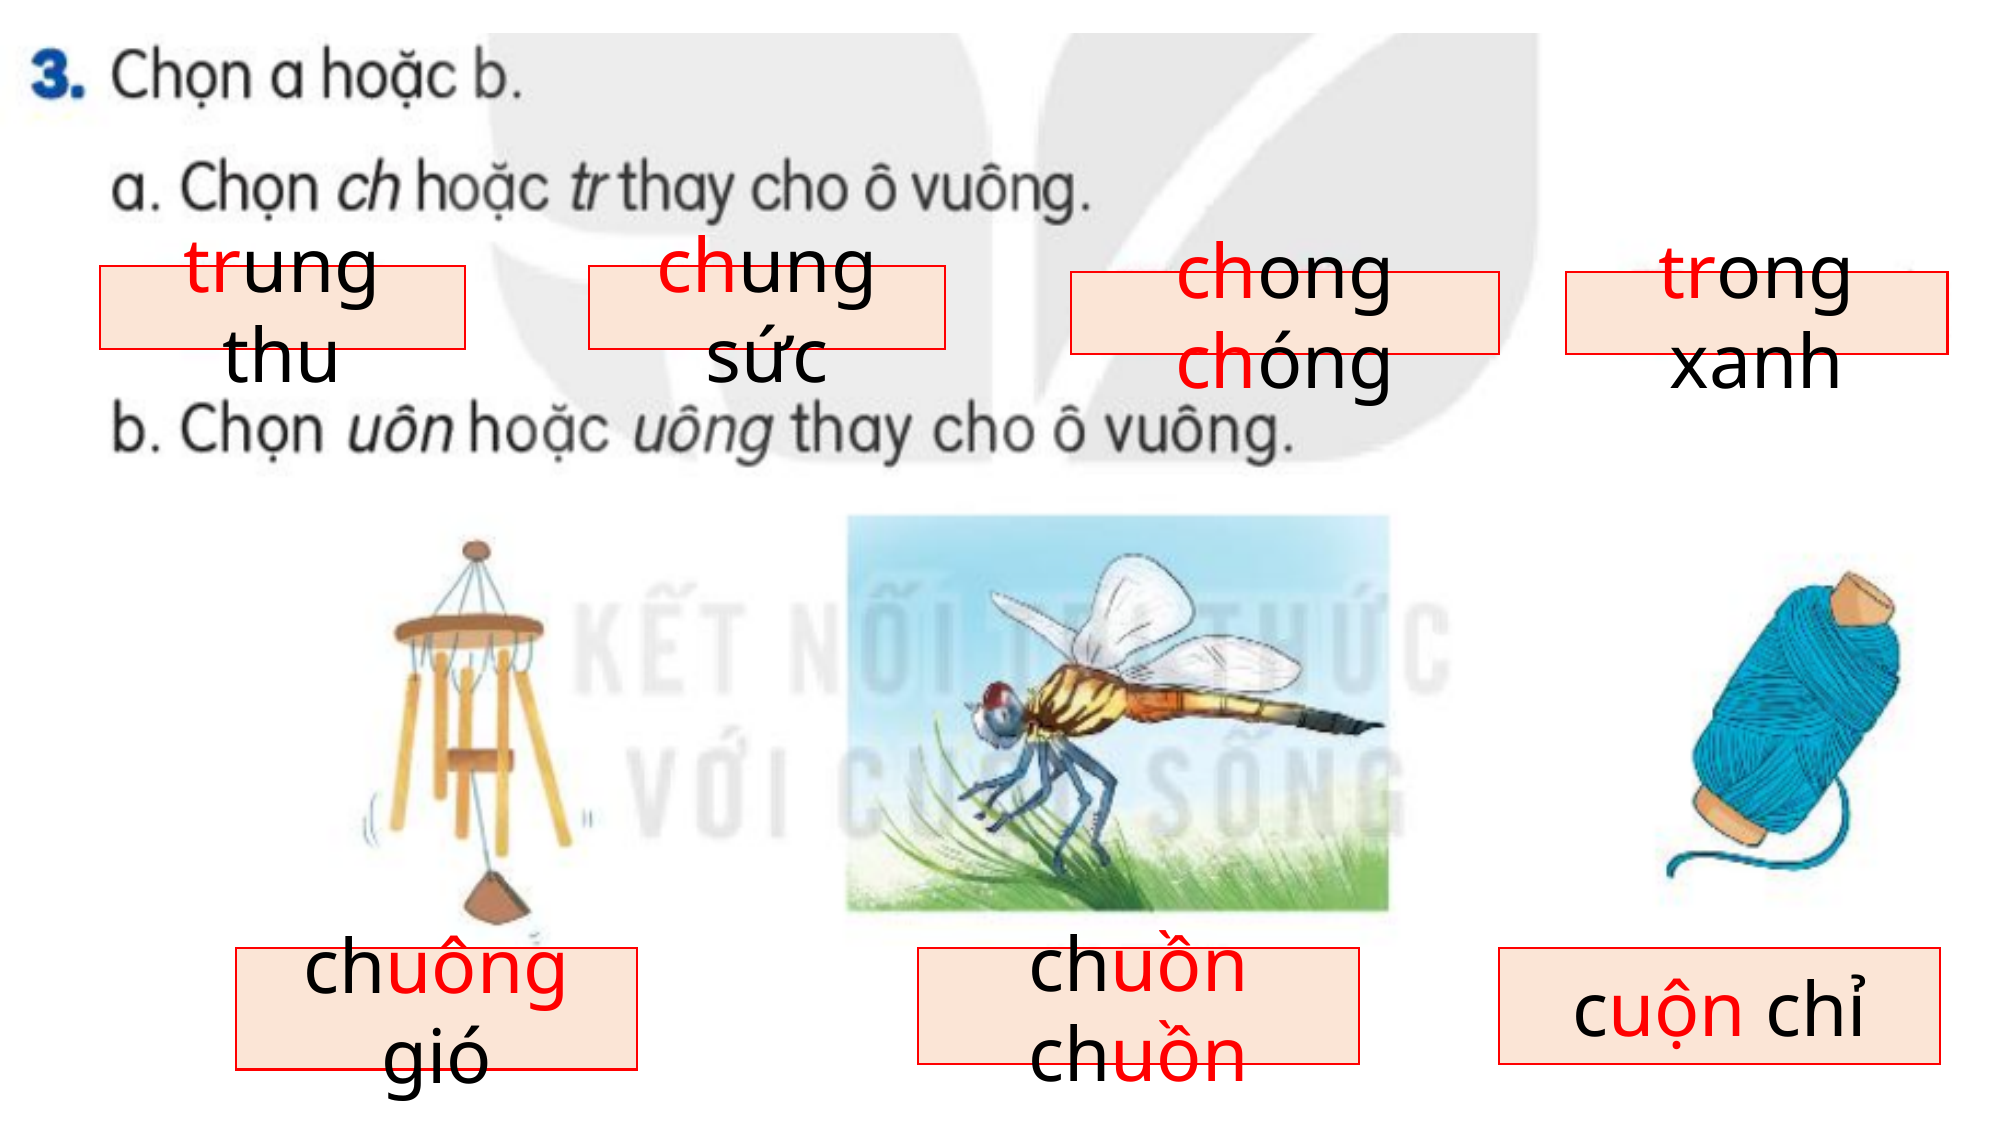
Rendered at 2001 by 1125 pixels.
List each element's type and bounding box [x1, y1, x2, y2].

list [0, 33, 2000, 1070]
